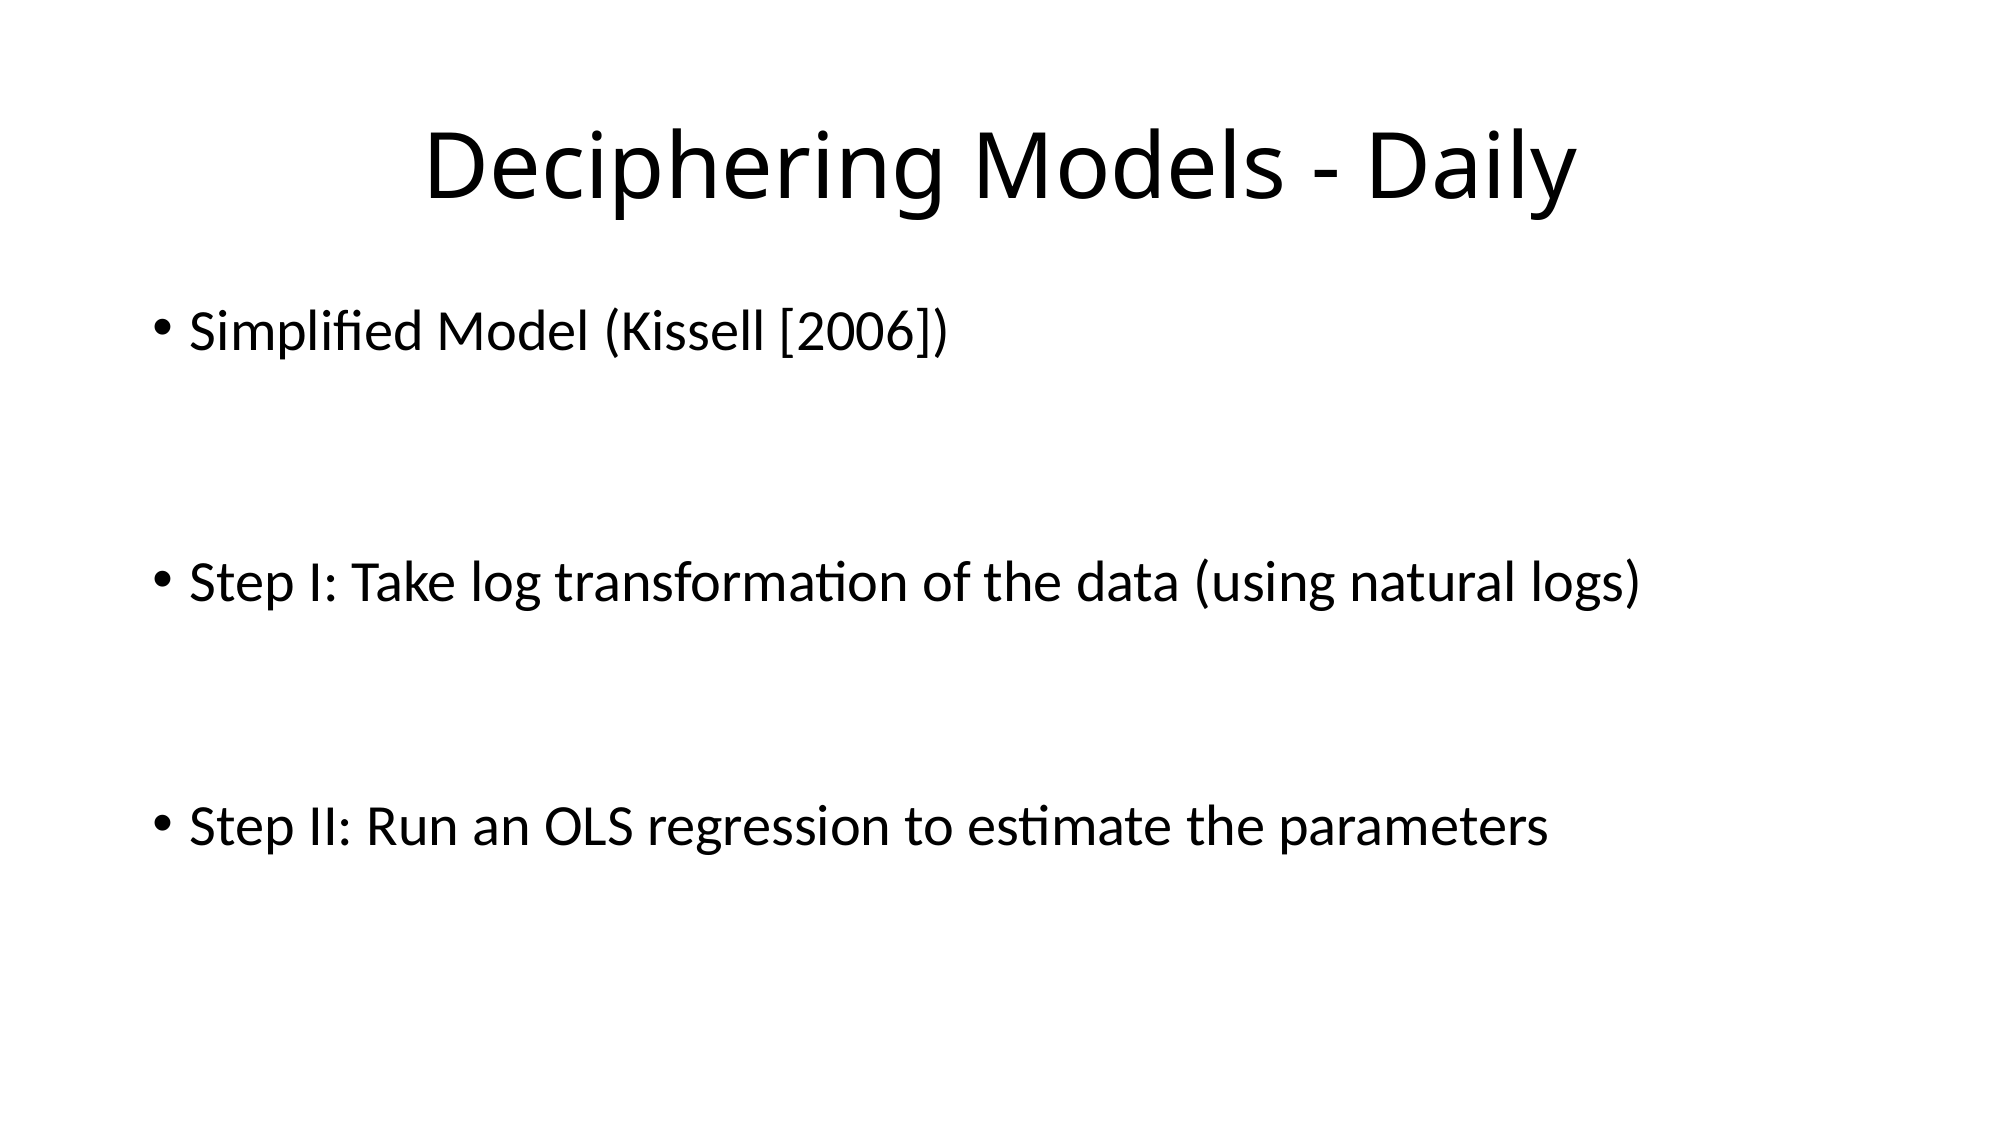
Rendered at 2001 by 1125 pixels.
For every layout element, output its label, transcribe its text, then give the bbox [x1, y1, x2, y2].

title Deciphering Models - Daily [137, 59, 1863, 278]
